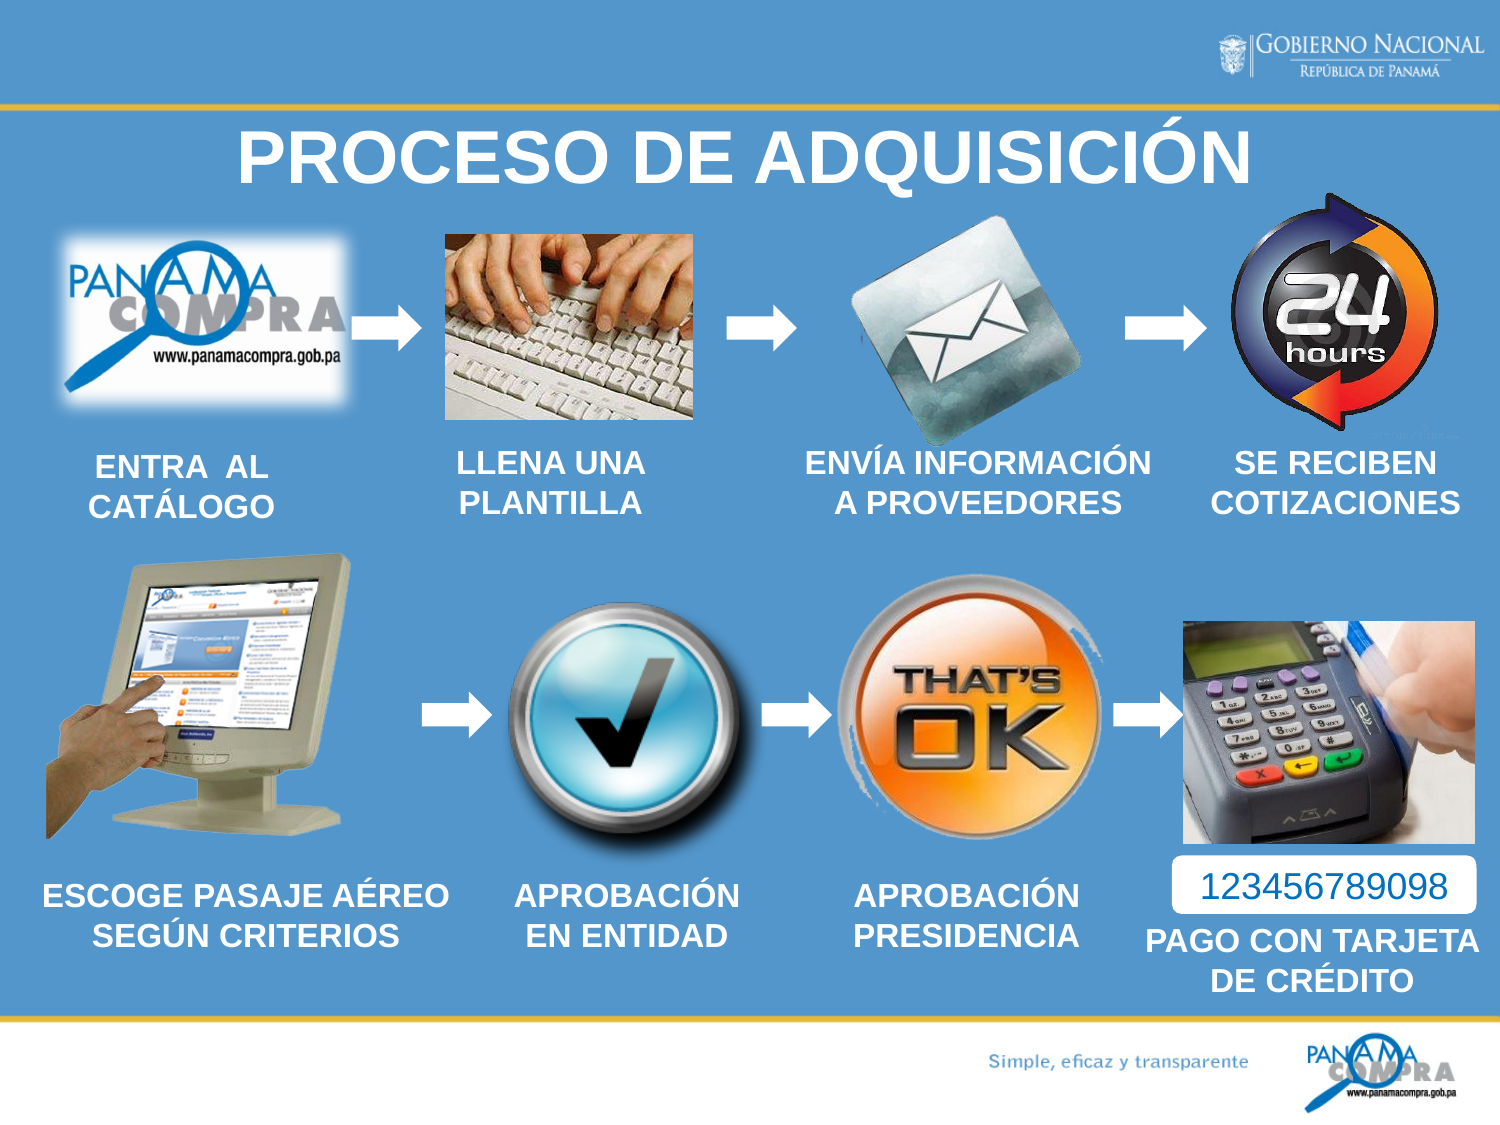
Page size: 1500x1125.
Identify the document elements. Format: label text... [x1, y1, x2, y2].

text_box [419, 689, 495, 741]
text_box [1130, 302, 1201, 354]
text_box 123456789098 [1169, 853, 1479, 917]
text_box APROBACIÓN PRESIDENCIA [820, 867, 1114, 962]
text_box ESCOGE PASAJE AÉREO SEGÚN CRITERIOS [23, 867, 469, 962]
text_box [778, 689, 821, 741]
text_box PAGO CON TARJETA DE CRÉDITO [1124, 911, 1500, 1007]
title PROCESO DE ADQUISICIÓN [70, 71, 1421, 235]
text_box [1129, 689, 1178, 741]
text_box LLENA UNA PLANTILLA [410, 433, 692, 529]
text_box ENTRA AL CATÁLOGO [35, 437, 329, 533]
text_box APROBACIÓN EN ENTIDAD [480, 867, 774, 962]
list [46, 219, 364, 423]
text_box [368, 302, 424, 354]
text_box [724, 302, 799, 354]
text_box SE RECIBEN COTIZACIONES [1171, 433, 1500, 529]
picture [0, 0, 1500, 1125]
text_box ENVÍA INFORMACIÓN A PROVEEDORES [785, 433, 1171, 529]
